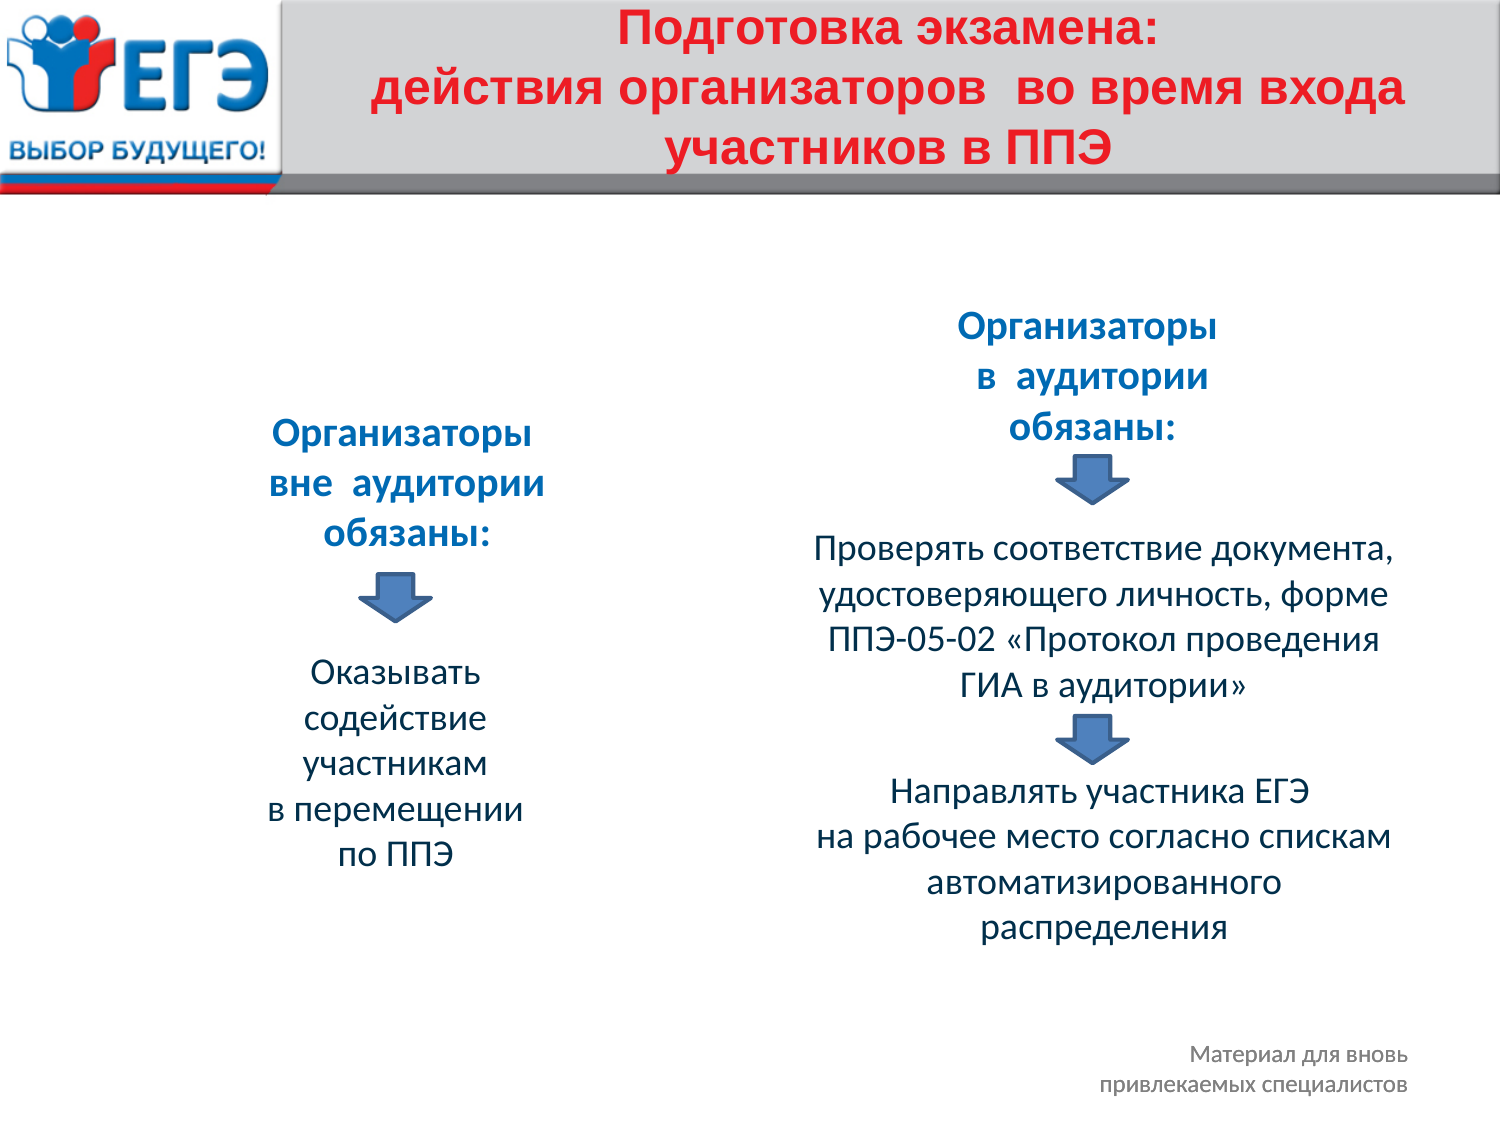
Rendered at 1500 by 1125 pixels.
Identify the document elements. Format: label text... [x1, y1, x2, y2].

text_box [358, 572, 433, 624]
text_box [1055, 454, 1130, 506]
picture [0, 0, 1500, 1125]
text_box Проверять соответствие документа, удостоверяющего личность, форме ППЭ-05-02 «Протокол проведения ГИА в аудитории» Направлять участника ЕГЭ на рабочее место согласно спискам автоматизированного распределения [797, 515, 1412, 976]
title Подготовка экзамена: действия организаторов во время входа участников в ППЭ [283, 0, 1495, 173]
text_box [1055, 713, 1130, 765]
text_box Организаторы вне аудитории обязаны: [170, 397, 644, 562]
text_box Организаторы в аудитории обязаны: [927, 290, 1258, 456]
list Оказывать содействие участникам в перемещении по ППЭ [199, 586, 592, 922]
